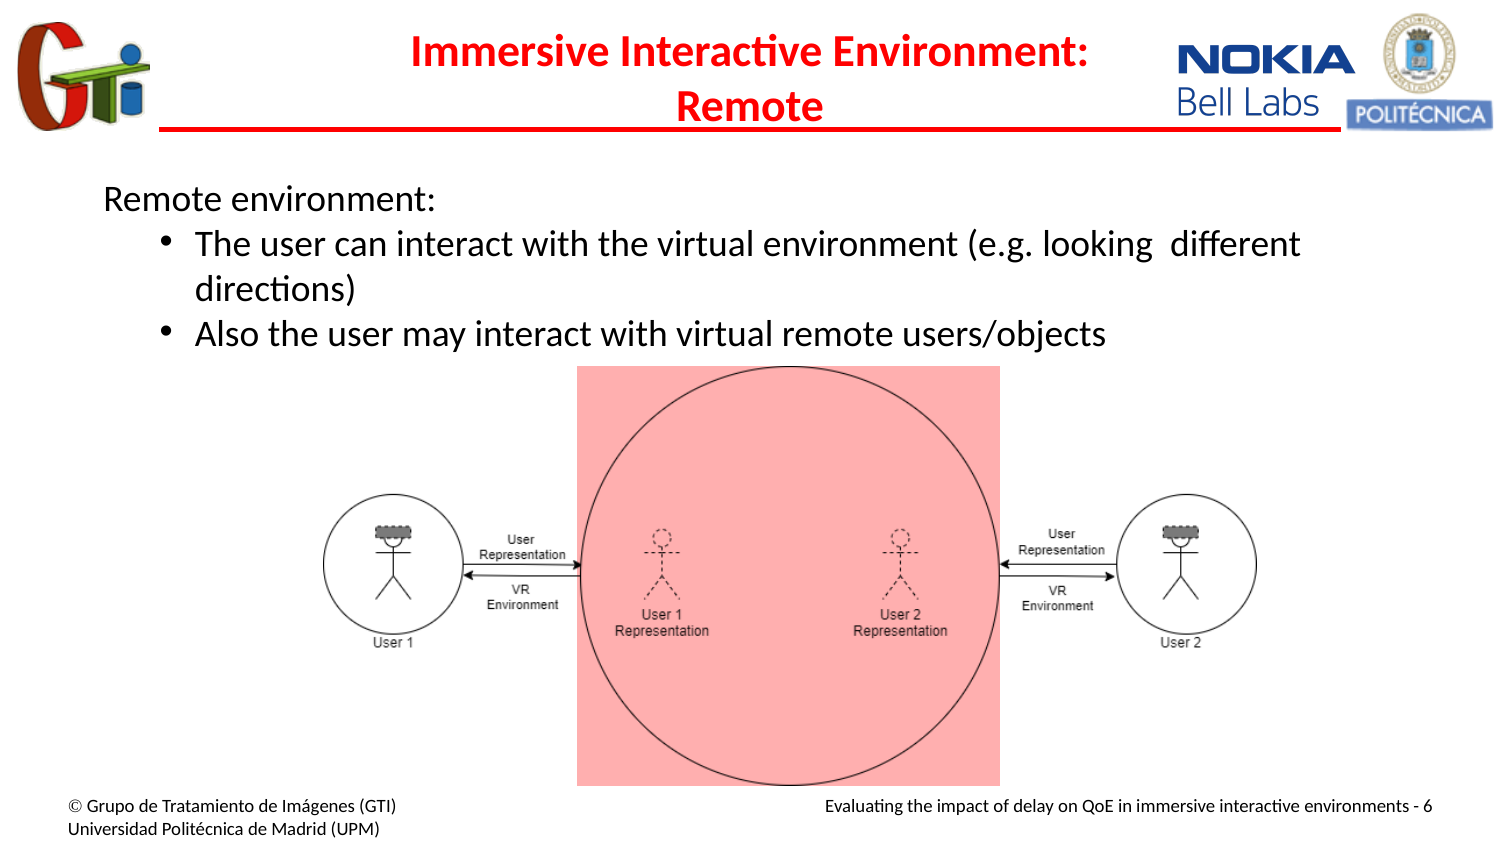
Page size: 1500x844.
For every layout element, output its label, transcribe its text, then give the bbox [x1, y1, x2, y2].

list [52, 159, 1447, 790]
text_box Remote environment: The user can interact with the virtual environment (e.g. looking different directions) Also the user may interact with virtual remote users/objects [88, 166, 1447, 361]
picture [1340, 7, 1500, 138]
title Immersive Interactive Environment: Remote [159, 23, 1341, 129]
picture [323, 366, 1257, 786]
picture [17, 22, 150, 131]
